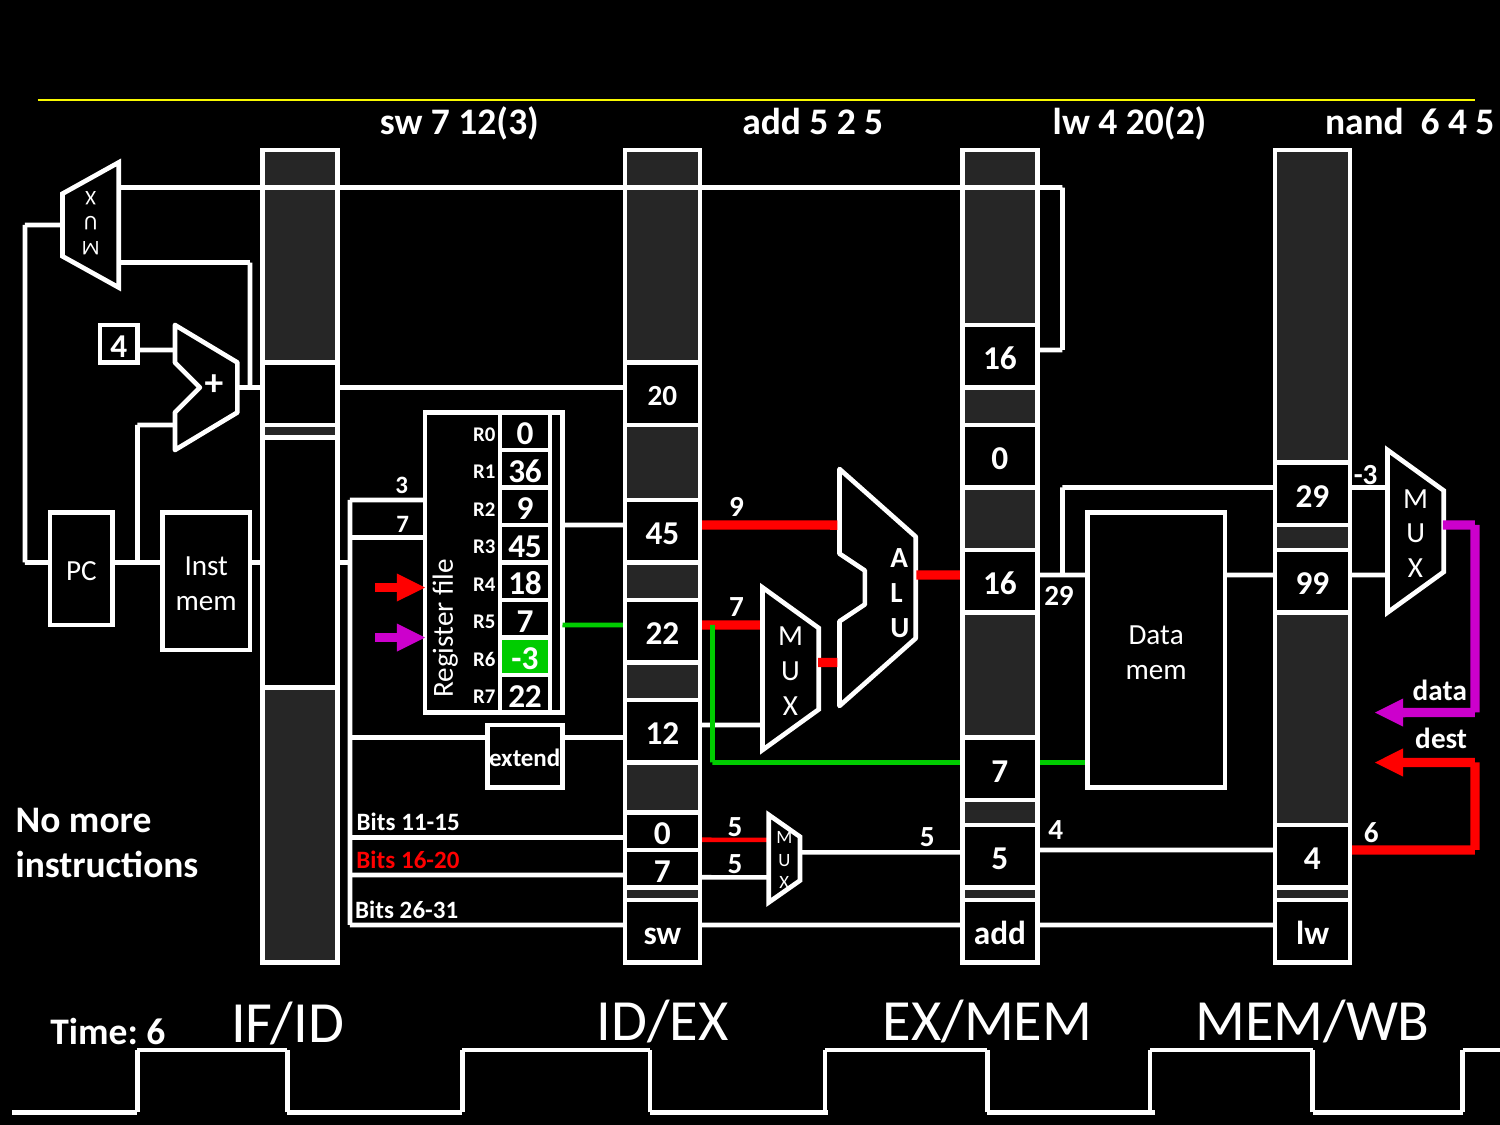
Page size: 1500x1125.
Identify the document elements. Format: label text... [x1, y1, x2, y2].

text_box [962, 613, 1038, 737]
text_box sw [624, 899, 700, 963]
text_box 7 [624, 850, 700, 888]
text_box [262, 362, 338, 425]
text_box MEM/WB [1175, 975, 1450, 1060]
text_box -3 [1338, 447, 1393, 498]
text_box R4 [460, 564, 511, 601]
text_box [262, 437, 338, 688]
text_box [962, 388, 1038, 424]
text_box Register file [550, 412, 563, 713]
text_box [262, 188, 338, 362]
text_box [624, 888, 700, 899]
text_box Data mem [1087, 512, 1225, 788]
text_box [174, 324, 239, 451]
text_box 0 [500, 412, 550, 450]
text_box 29 [1274, 462, 1350, 525]
text_box [262, 688, 338, 963]
text_box ID/EX [575, 975, 750, 1060]
text_box 3 [380, 461, 424, 507]
text_box [1374, 706, 1397, 719]
text_box sw 7 12(3) add 5 2 5 lw 4 20(2) nand 6 4 5 [24, 89, 1500, 150]
text_box 16 [962, 549, 1038, 613]
text_box IF/ID [212, 976, 363, 1062]
text_box EX/MEM [862, 975, 1113, 1060]
text_box [624, 150, 700, 187]
text_box 0 [962, 424, 1038, 488]
text_box R3 [460, 526, 511, 564]
text_box R7 [460, 676, 511, 714]
text_box dest [1400, 712, 1483, 763]
text_box 0 [624, 812, 700, 850]
text_box 4 [1033, 803, 1079, 853]
text_box M U X [1387, 453, 1444, 613]
text_box [262, 150, 338, 187]
text_box [374, 631, 425, 644]
text_box 18 [511, 562, 550, 600]
text_box Register file [424, 412, 500, 713]
text_box 12 [624, 699, 700, 763]
text_box 4 [99, 324, 138, 363]
text_box [962, 888, 1038, 899]
text_box [962, 188, 1038, 324]
text_box 6 [1349, 806, 1394, 856]
text_box [624, 188, 700, 362]
text_box 7 [962, 737, 1038, 800]
text_box 5 [962, 824, 1038, 888]
text_box [962, 150, 1038, 187]
text_box -3 [511, 637, 550, 675]
text_box 4 [1274, 824, 1350, 888]
text_box data [1397, 664, 1482, 714]
text_box [262, 425, 338, 437]
text_box [962, 488, 1038, 549]
text_box [1274, 150, 1350, 462]
text_box 16 [962, 324, 1038, 388]
text_box M U X [768, 814, 801, 903]
text_box [1274, 525, 1350, 549]
text_box [624, 763, 700, 812]
text_box No more instructions [0, 787, 214, 893]
text_box 22 [511, 675, 550, 713]
text_box [624, 663, 700, 699]
text_box add [962, 899, 1038, 963]
text_box 5 [905, 810, 950, 852]
text_box M U X [62, 162, 119, 288]
text_box [962, 800, 1038, 824]
text_box [374, 581, 425, 594]
text_box Bits 26-31 [340, 885, 474, 931]
text_box 7 [511, 600, 550, 637]
text_box 45 [624, 499, 700, 563]
text_box R2 [460, 489, 511, 526]
text_box lw [1274, 899, 1350, 963]
text_box Time: 6 [35, 999, 181, 1060]
text_box 5 [905, 853, 950, 860]
text_box 9 [714, 479, 759, 530]
text_box [624, 425, 700, 499]
text_box 29 [1029, 568, 1089, 619]
text_box [1274, 613, 1350, 824]
text_box Bits 16-20 [341, 836, 475, 882]
text_box 99 [1274, 549, 1350, 613]
text_box M U X [762, 587, 819, 751]
text_box R1 [460, 452, 511, 489]
text_box Inst mem [162, 512, 250, 650]
text_box Bits 11-15 [341, 797, 476, 837]
text_box 20 [624, 362, 700, 425]
text_box 45 [511, 525, 550, 562]
text_box R5 [460, 601, 511, 639]
text_box 36 [511, 450, 550, 488]
text_box 9 [511, 488, 550, 525]
text_box R0 [460, 414, 511, 452]
text_box 22 [624, 599, 700, 663]
text_box extend [487, 724, 563, 788]
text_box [837, 474, 925, 701]
text_box 5 [712, 836, 758, 887]
text_box [1374, 756, 1400, 769]
text_box 7 [381, 500, 424, 545]
text_box [1274, 888, 1350, 899]
text_box PC [49, 512, 113, 625]
text_box 7 [714, 579, 759, 630]
text_box R6 [460, 639, 511, 676]
text_box [624, 563, 700, 599]
text_box 5 [712, 799, 758, 836]
